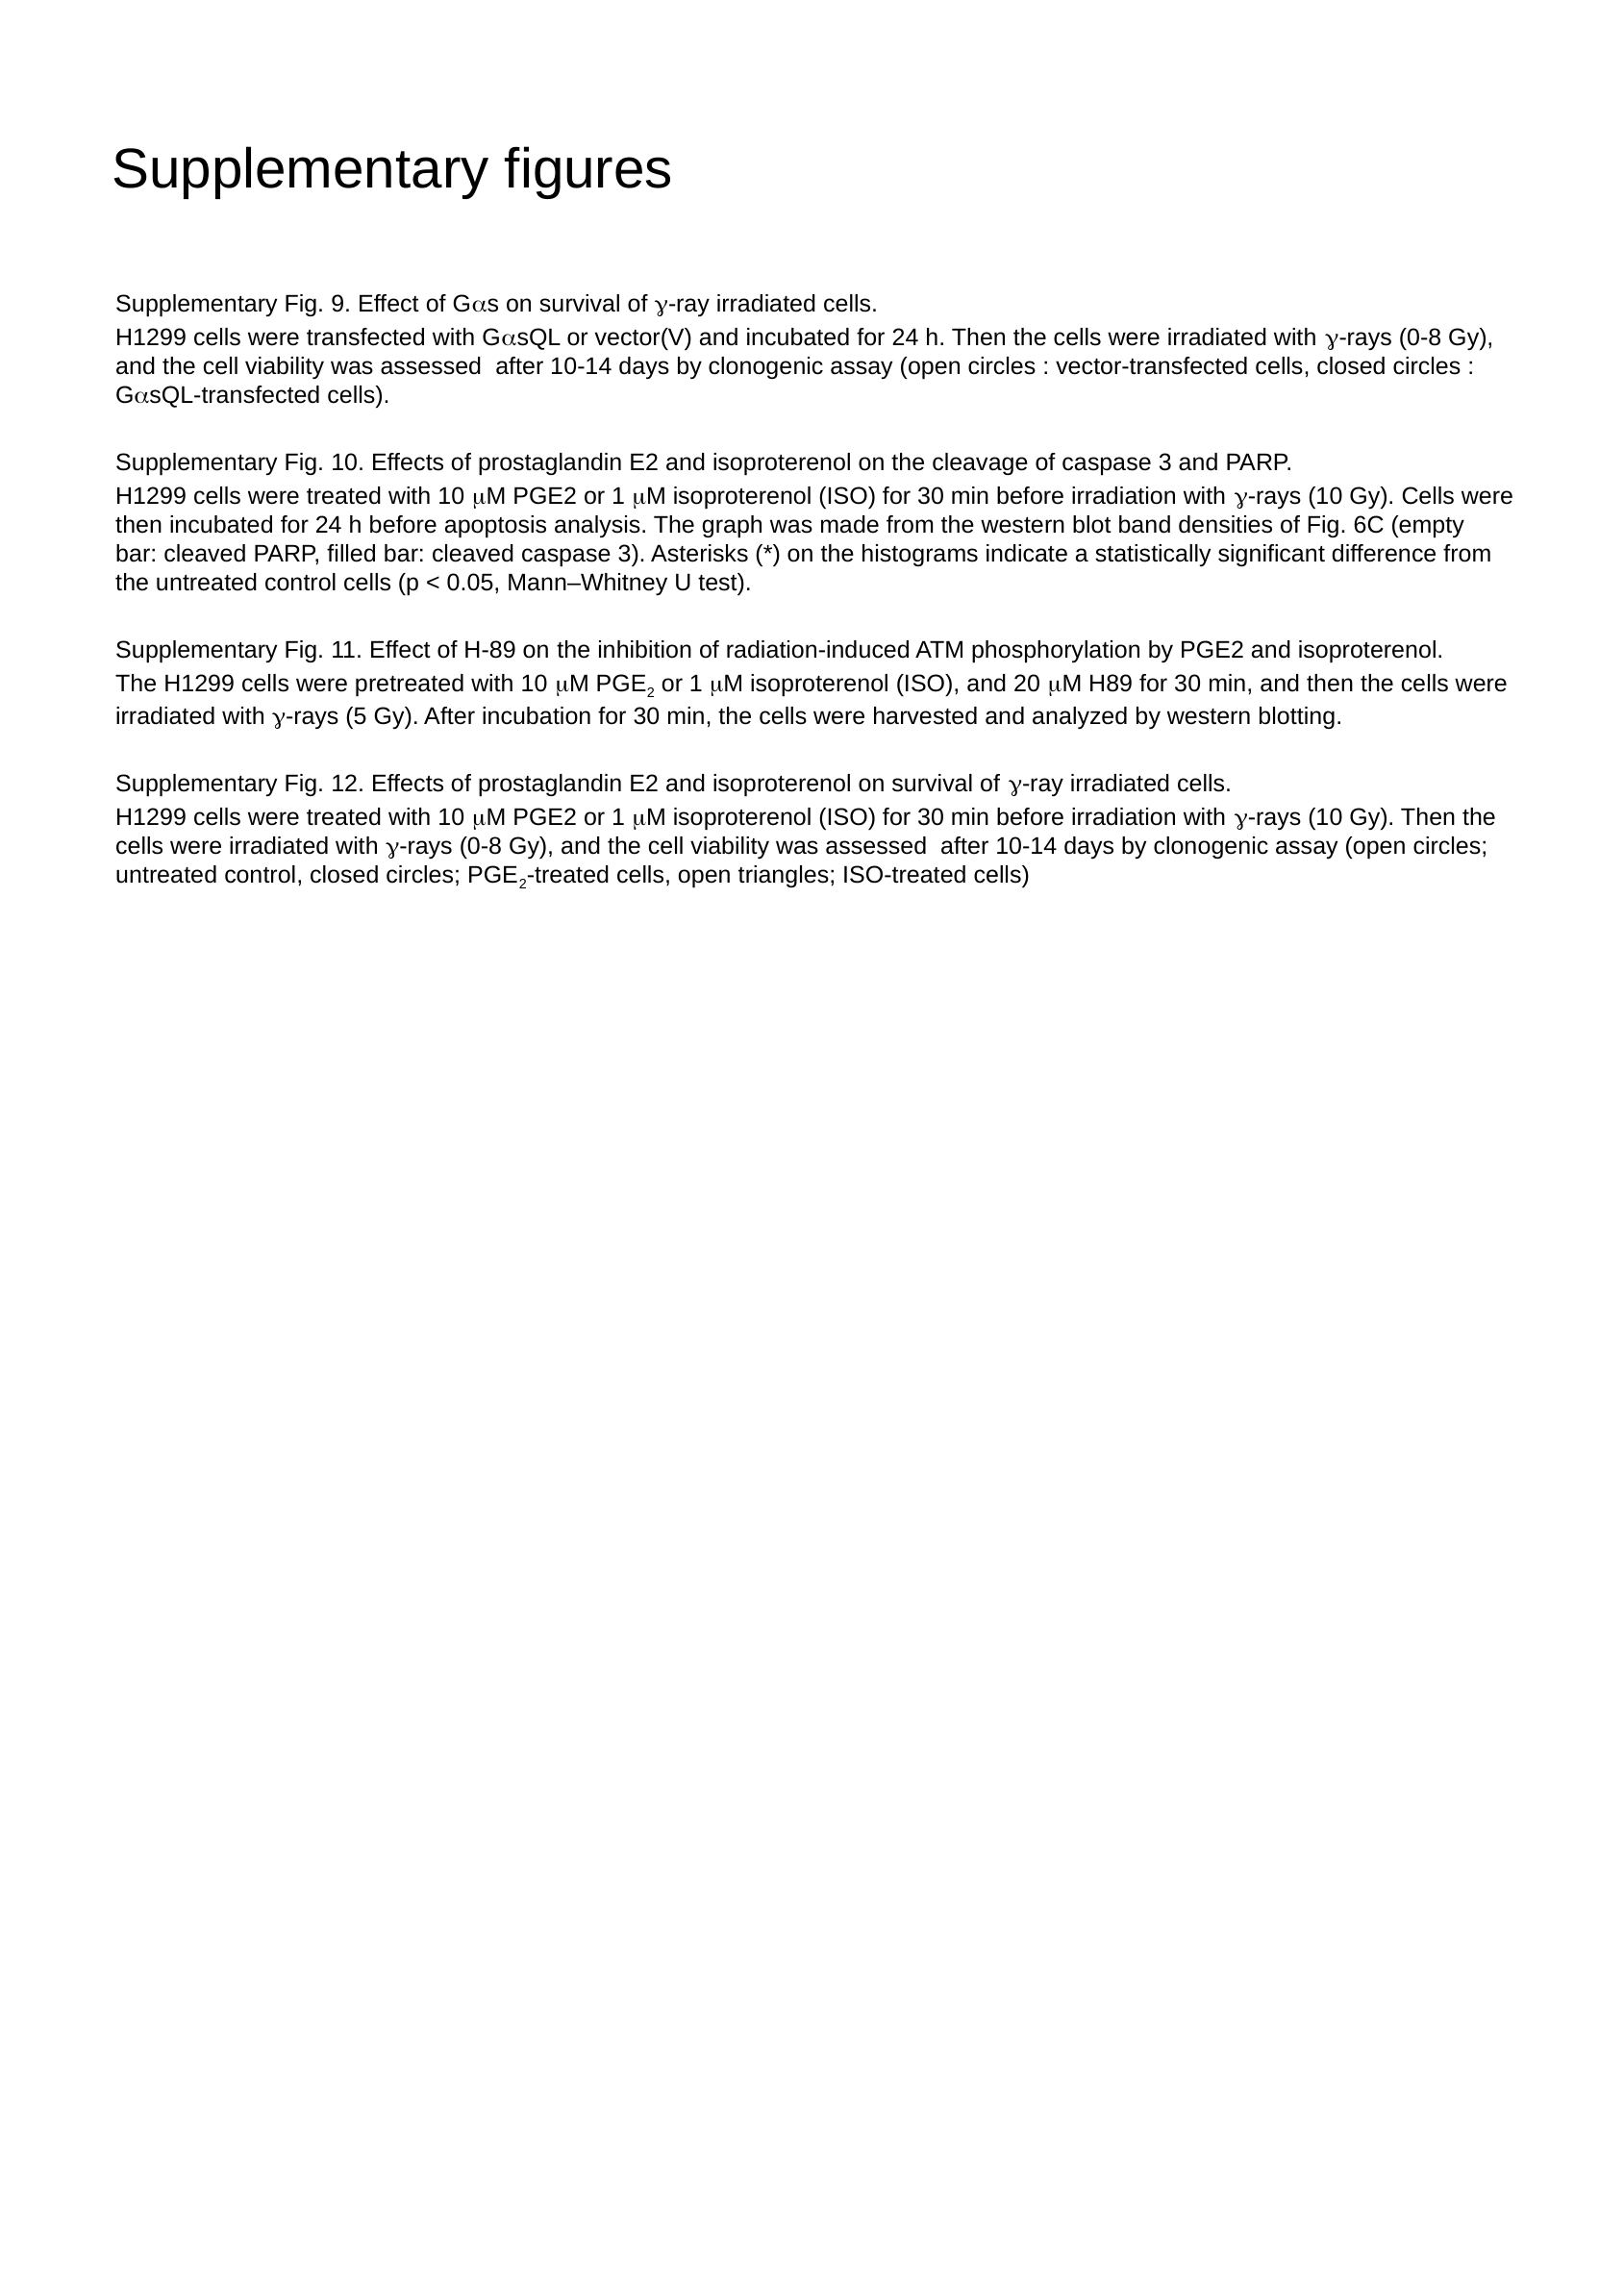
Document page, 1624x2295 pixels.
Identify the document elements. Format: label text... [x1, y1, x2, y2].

title Supplementary figures [81, 91, 1542, 239]
list Supplementary Fig. 9. Effect of Gas on survival of g-ray irradiated cells. H1299 cells were transfected with GasQL or vector(V) and incubated for 24 h. Then the cells were irradiated with g-rays (0-8 Gy), and the cell viability was assessed after 10-14 days by clonogenic assay (open circles : vector-transfected cells, closed circles : GasQL-transfected cells). Supplementary Fig. 10. Effects of prostaglandin E2 and isoproterenol on the cleavage of caspase 3 and PARP. H1299 cells were treated with 10 M PGE2 or 1 M isoproterenol (ISO) for 30 min before irradiation with -rays (10 Gy). Cells were then incubated for 24 h before apoptosis analysis. The graph was made from the western blot band densities of Fig. 6C (empty bar: cleaved PARP, filled bar: cleaved caspase 3). Asterisks (*) on the histograms indicate a statistically significant difference from the untreated control cells (p < 0.05, Mann–Whitney U test). Supplementary Fig. 11. Effect of H-89 on the inhibition of radiation-induced ATM phosphorylation by PGE2 and isoproterenol. The H1299 cells were pretreated with 10 mM PGE2 or 1 mM isoproterenol (ISO), and 20 mM H89 for 30 min, and then the cells were irradiated with g-rays (5 Gy). After incubation for 30 min, the cells were harvested and analyzed by western blotting. Supplementary Fig. 12. Effects of prostaglandin E2 and isoproterenol on survival of g-ray irradiated cells. H1299 cells were treated with 10 M PGE2 or 1 M isoproterenol (ISO) for 30 min before irradiation with -rays (10 Gy). Then the cells were irradiated with g-rays (0-8 Gy), and the cell viability was assessed after 10-14 days by clonogenic assay (open circles; untreated control, closed circles; PGE2-treated cells, open triangles; ISO-treated cells) [84, 272, 1546, 1787]
